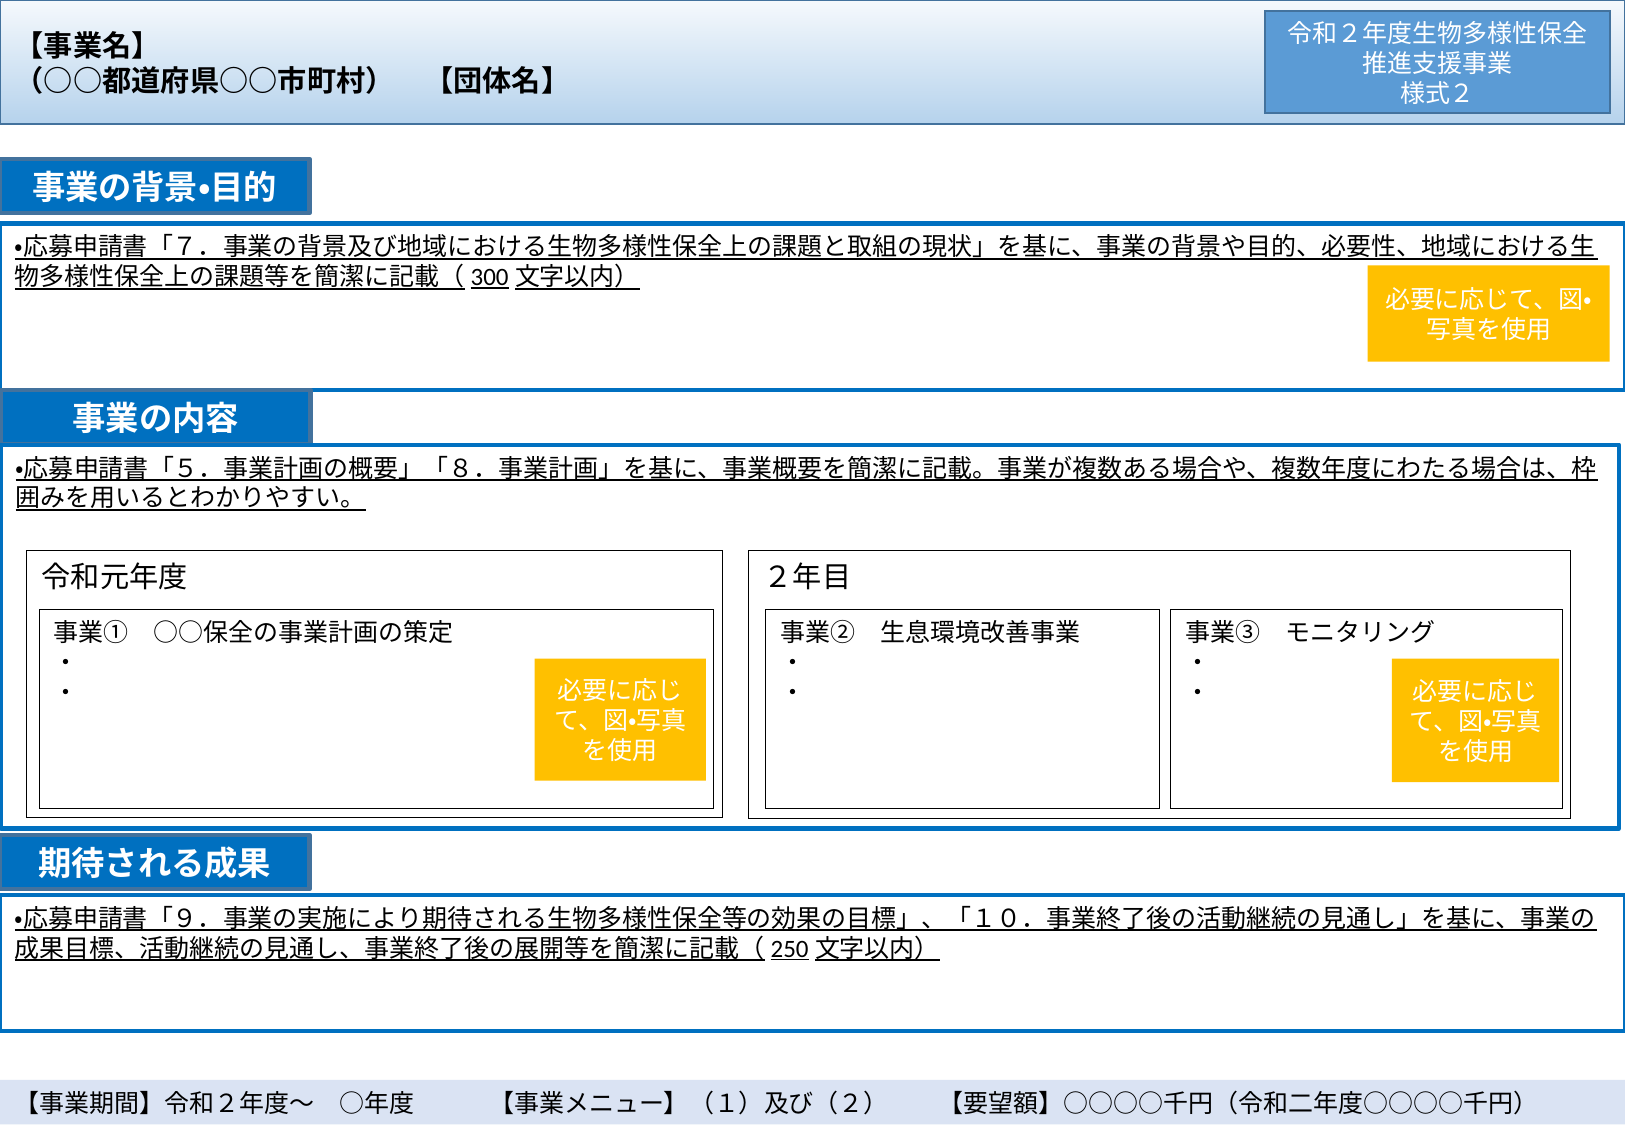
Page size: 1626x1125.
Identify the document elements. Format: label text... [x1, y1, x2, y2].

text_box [0, 158, 1625, 391]
text_box 【事業期間】令和２年度～ ○年度 【事業メニュー】（１）及び（２） 【要望額】○○○○千円（令和二年度○○○○千円） [0, 1079, 1625, 1125]
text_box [0, 834, 1625, 1032]
text_box 事業の内容 [0, 391, 311, 443]
text_box 【事業名】 （○○都道府県○○市町村） 【団体名】 [0, 0, 1625, 125]
text_box 令和２年度生物多様性保全推進支援事業 様式２ [1264, 10, 1611, 114]
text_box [0, 444, 1620, 829]
